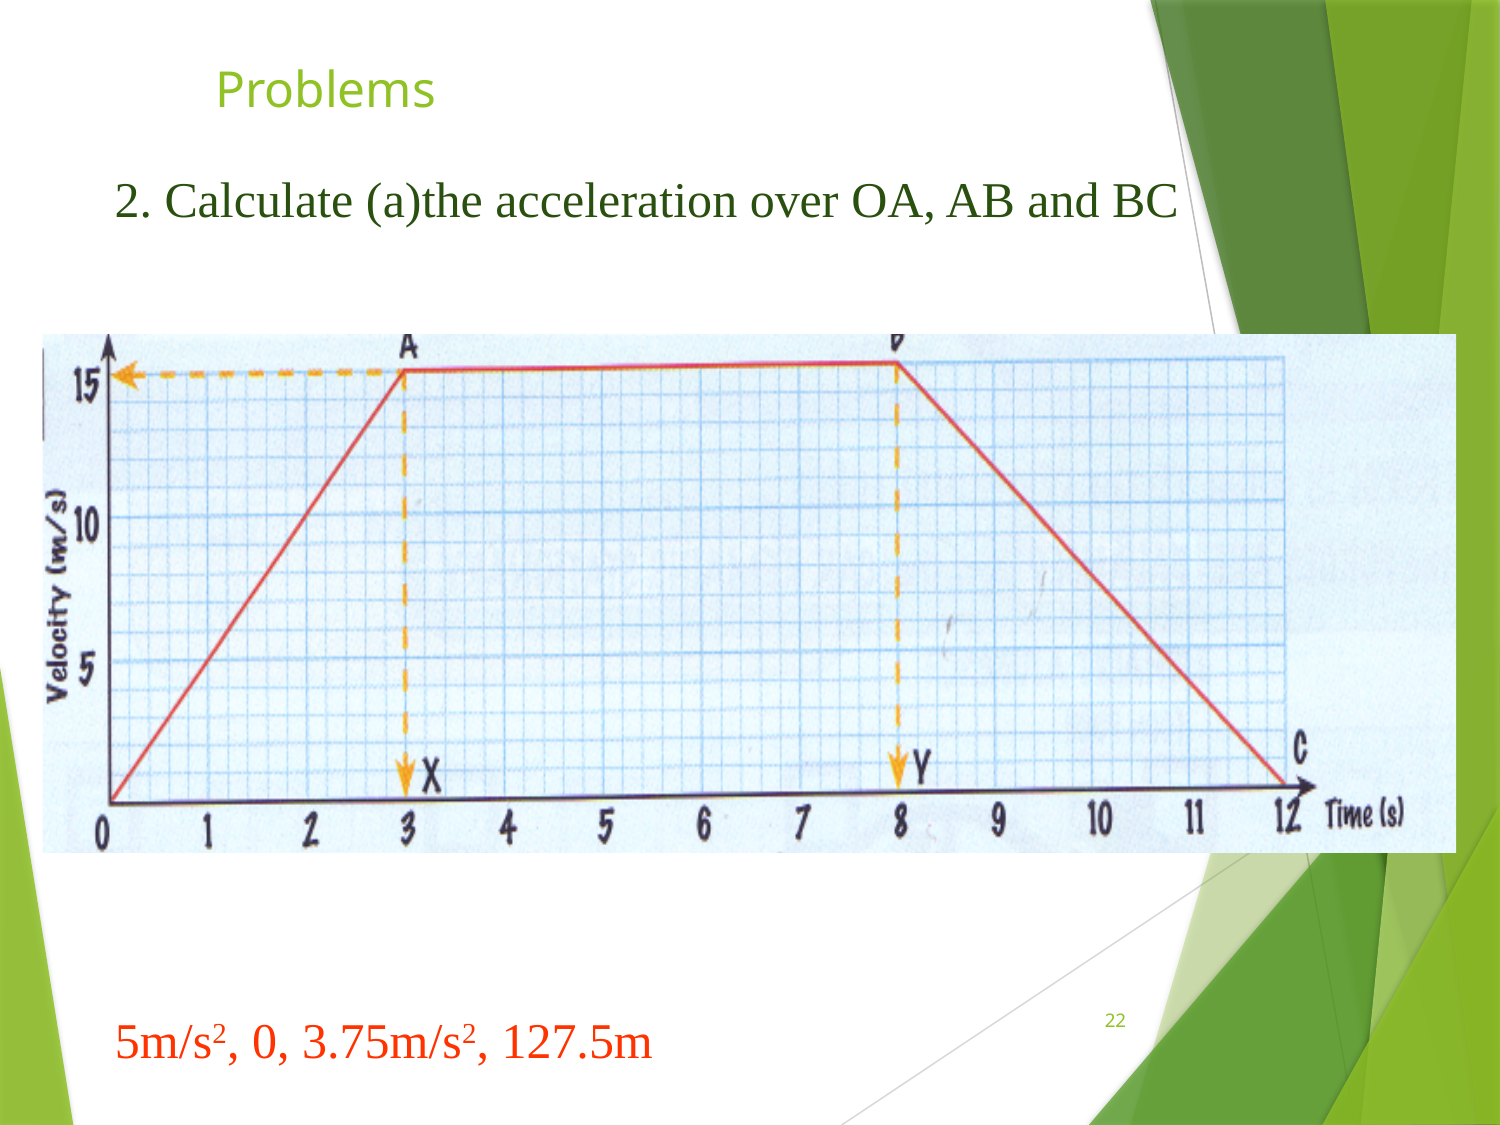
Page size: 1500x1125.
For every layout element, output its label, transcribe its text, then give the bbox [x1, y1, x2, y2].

slide_number 22 [1057, 991, 1142, 1051]
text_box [42, 334, 1458, 855]
text_box 2. Calculate (a)the acceleration over OA, AB and BC [99, 160, 1195, 296]
text_box 5m/s2, 0, 3.75m/s2, 127.5m [100, 1000, 869, 1076]
title Problems [200, 50, 1200, 125]
